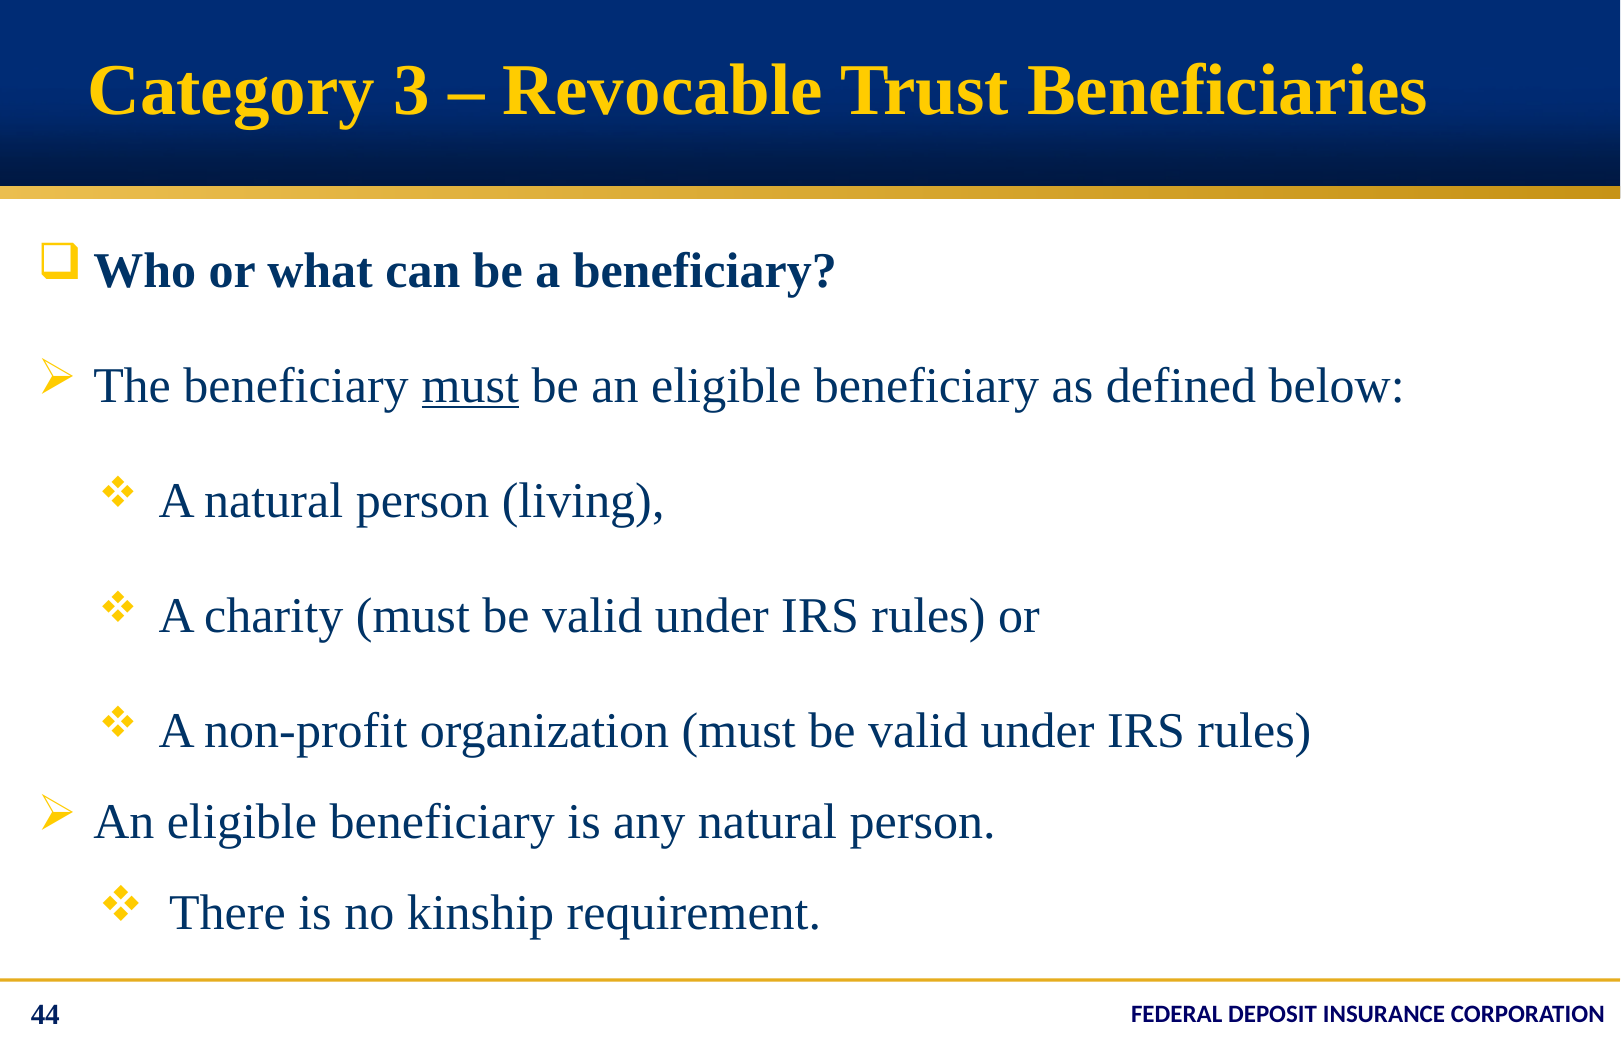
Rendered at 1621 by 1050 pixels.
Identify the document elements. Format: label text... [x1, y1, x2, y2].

picture [0, 0, 1621, 198]
slide_number 44 [15, 987, 111, 1025]
list Who or what can be a beneficiary? The beneficiary must be an eligible beneficiary as defined below: A natural person (living), A charity (must be valid under IRS rules) or A non-profit organization (must be valid under IRS rules) An eligible beneficiary is any natural person. There is no kinship requirement. [22, 200, 1585, 1038]
title Category 3 – Revocable Trust Beneficiaries [72, 24, 1621, 147]
